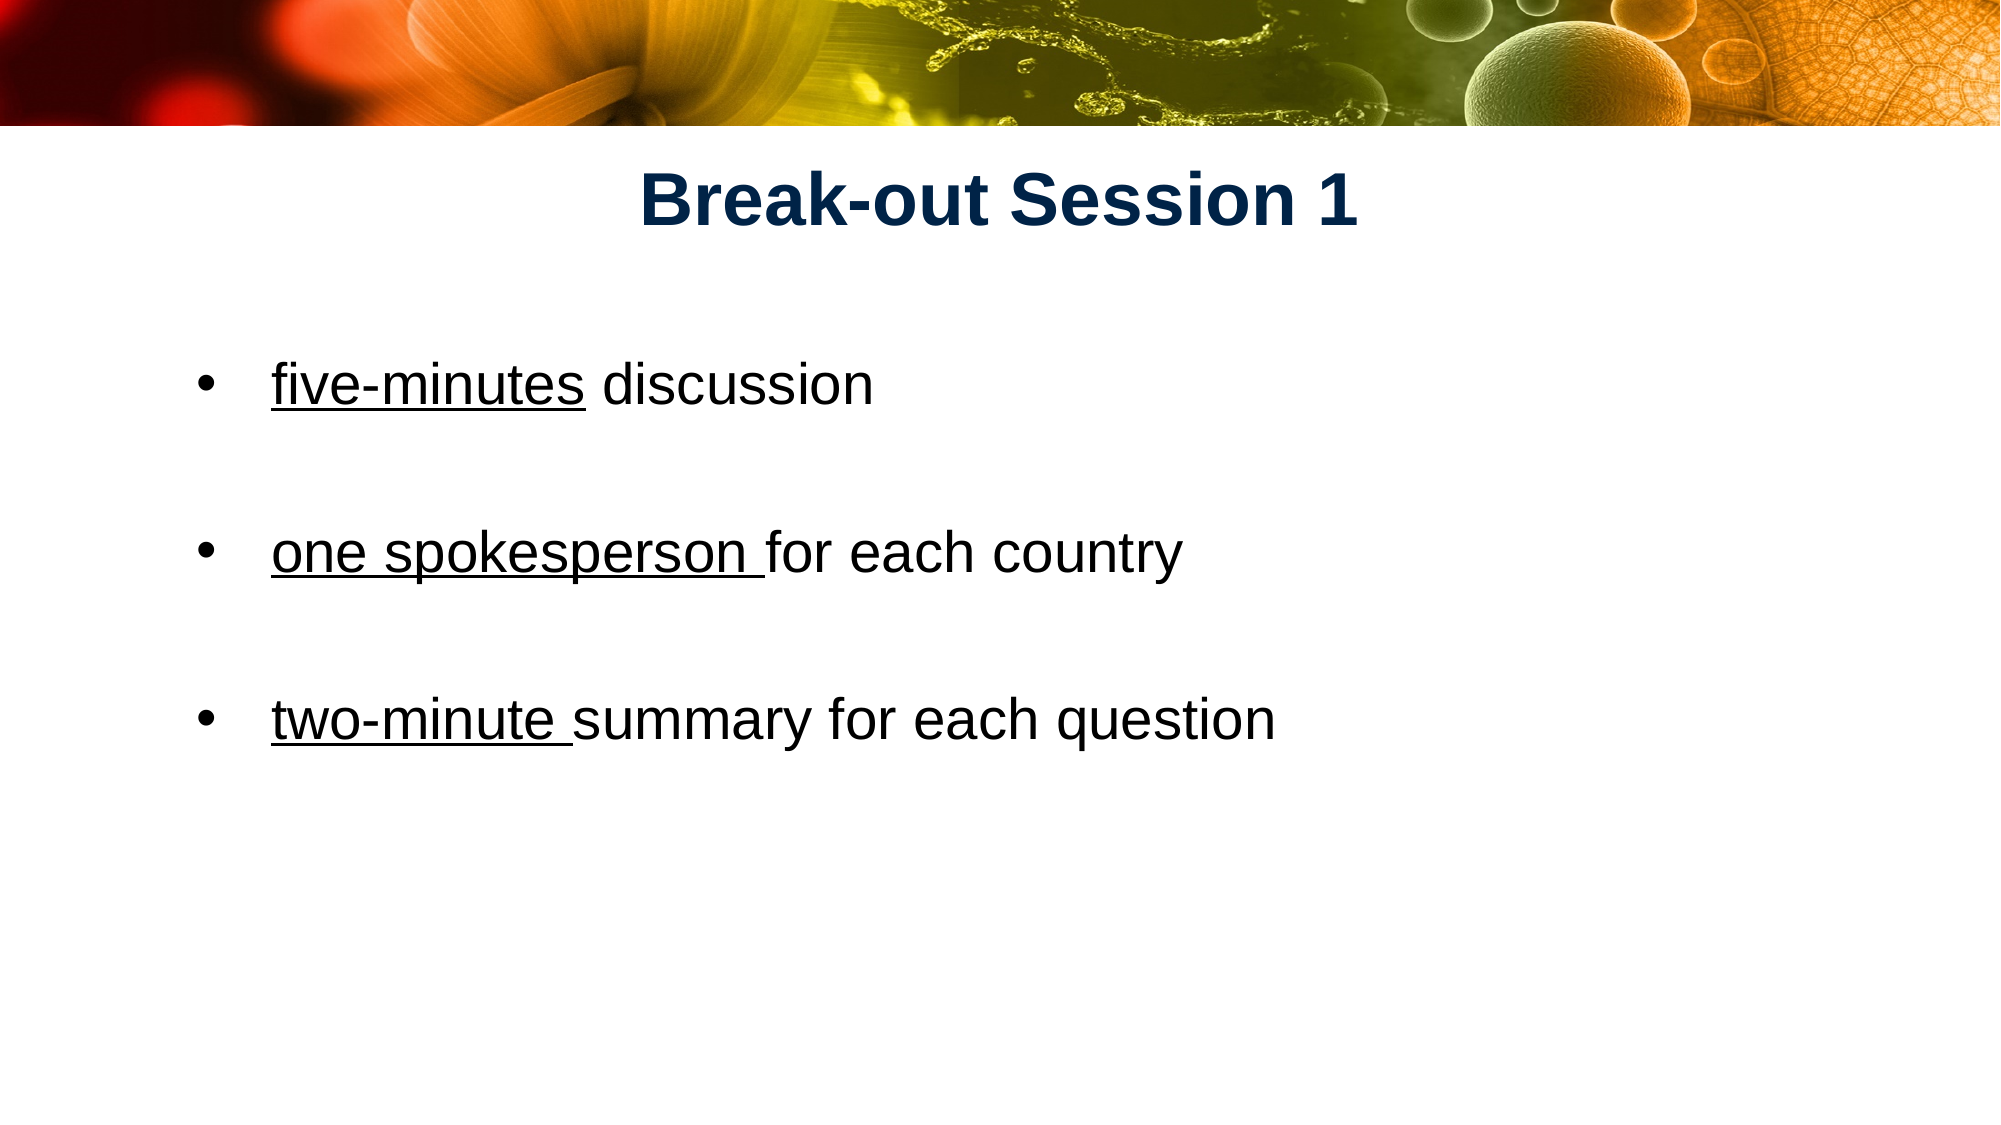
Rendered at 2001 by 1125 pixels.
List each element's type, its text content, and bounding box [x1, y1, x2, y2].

picture [0, 0, 2000, 126]
list five-minutes discussion one spokesperson for each country two-minute summary for each question [181, 347, 1819, 778]
title Break-out Session 1 [181, 152, 1819, 251]
